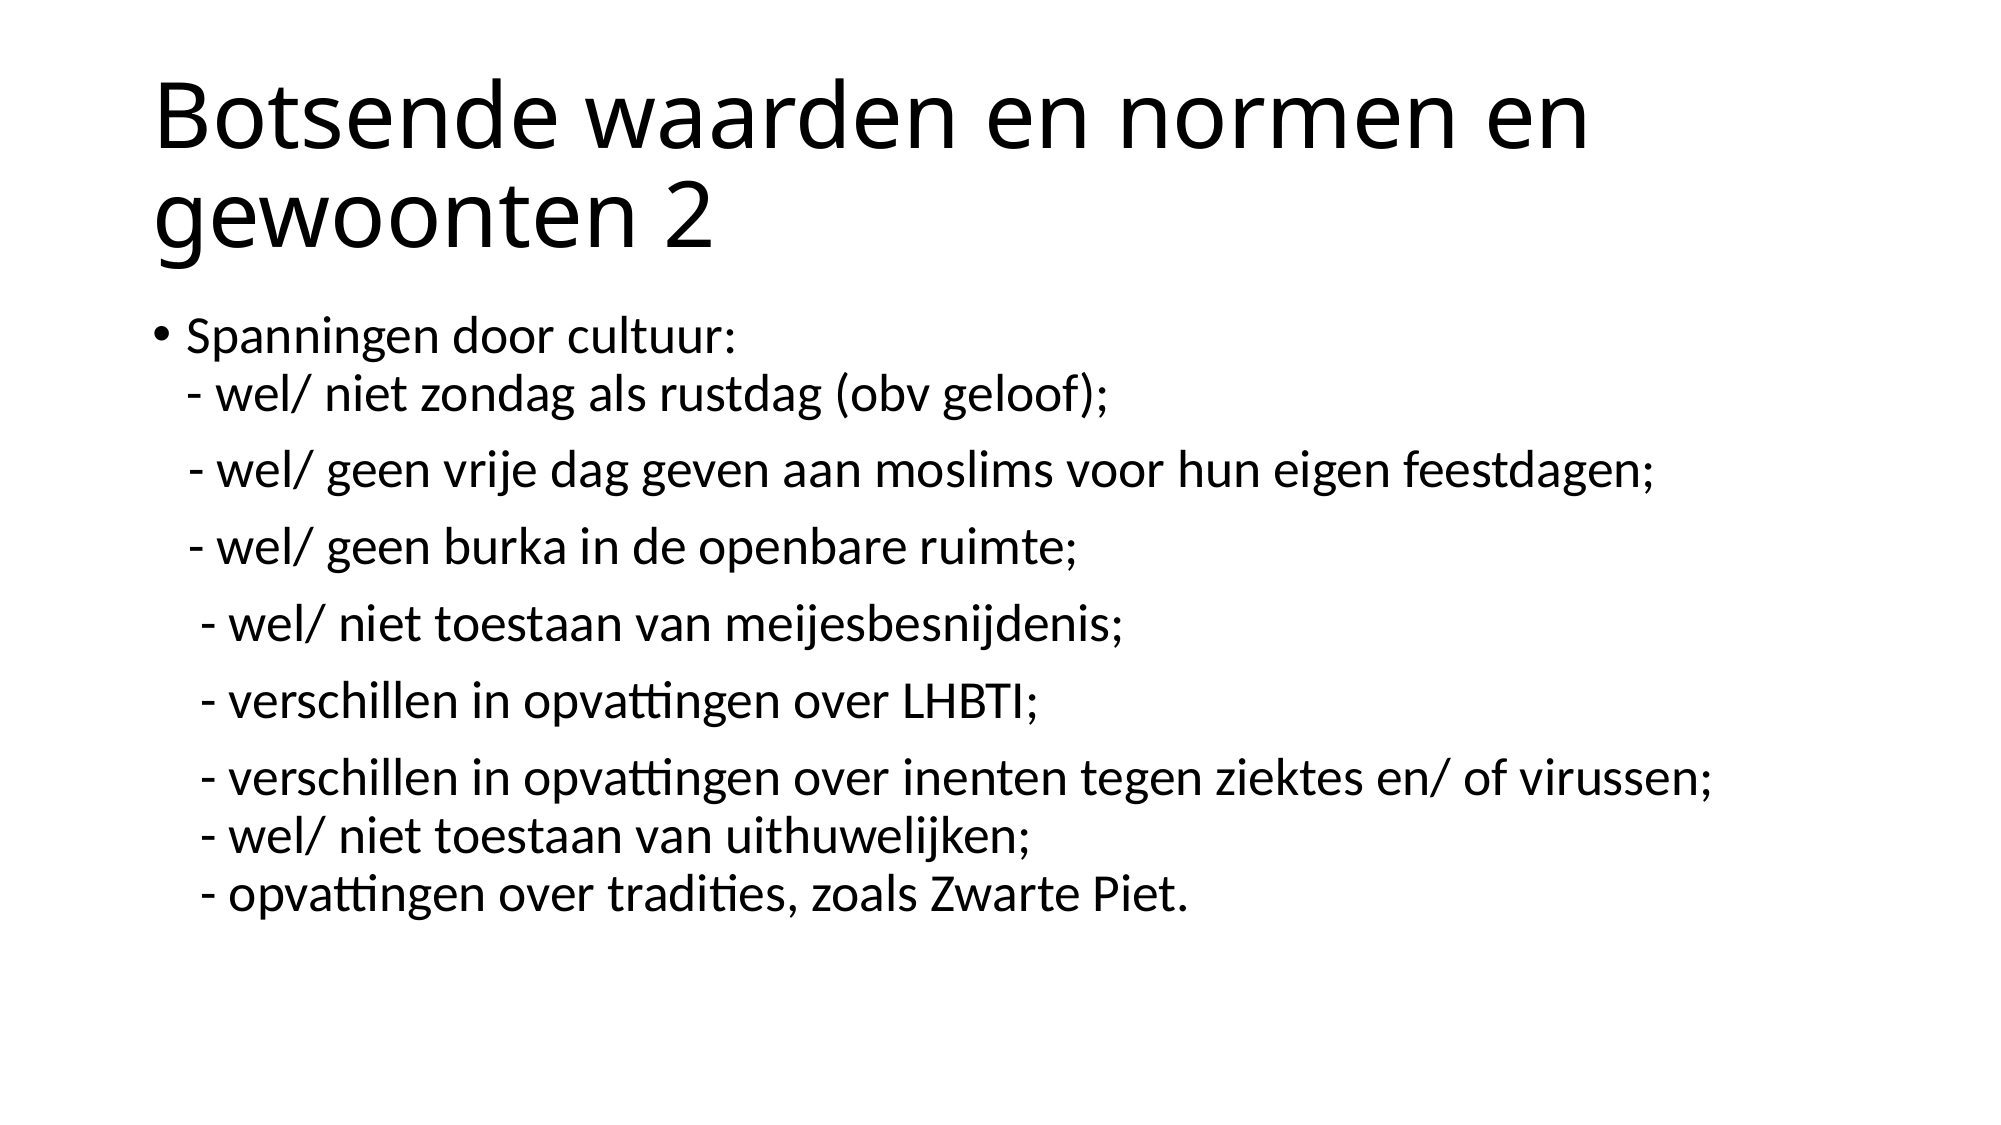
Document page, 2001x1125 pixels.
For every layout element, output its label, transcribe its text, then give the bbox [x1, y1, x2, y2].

list Spanningen door cultuur: - wel/ niet zondag als rustdag (obv geloof); - wel/ geen vrije dag geven aan moslims voor hun eigen feestdagen; - wel/ geen burka in de openbare ruimte; - wel/ niet toestaan van meijesbesnijdenis; - verschillen in opvattingen over LHBTI; - verschillen in opvattingen over inenten tegen ziektes en/ of virussen; - wel/ niet toestaan van uithuwelijken; - opvattingen over tradities, zoals Zwarte Piet. [137, 299, 1973, 1014]
title Botsende waarden en normen en gewoonten 2 [137, 59, 1925, 278]
